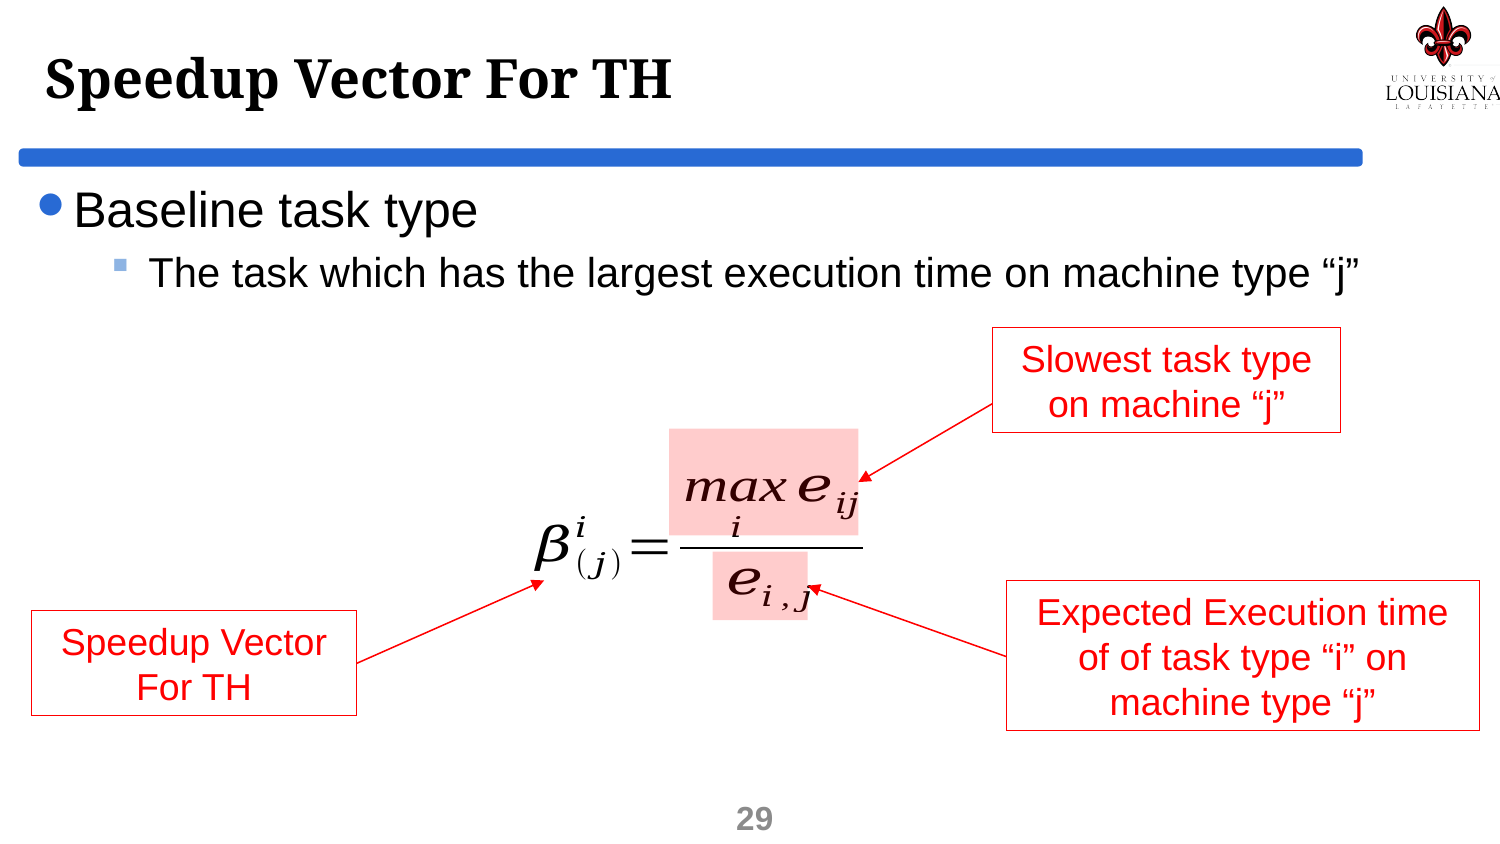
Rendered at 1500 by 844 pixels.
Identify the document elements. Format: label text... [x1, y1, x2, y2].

text_box [667, 427, 860, 537]
title Speedup Vector For TH [30, 14, 1366, 140]
text_box Speedup Vector For TH [31, 610, 357, 716]
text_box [356, 580, 545, 665]
text_box Slowest task type on machine “j” [992, 327, 1341, 433]
text_box Expected Execution time of of task type “i” on machine type “j” [1006, 580, 1480, 731]
picture [1385, 6, 1500, 109]
text_box [710, 549, 810, 622]
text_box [858, 403, 993, 483]
list Baseline task type The task which has the largest execution time on machine type “j” [20, 169, 1450, 781]
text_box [807, 585, 1007, 657]
slide_number 29 [579, 794, 930, 840]
